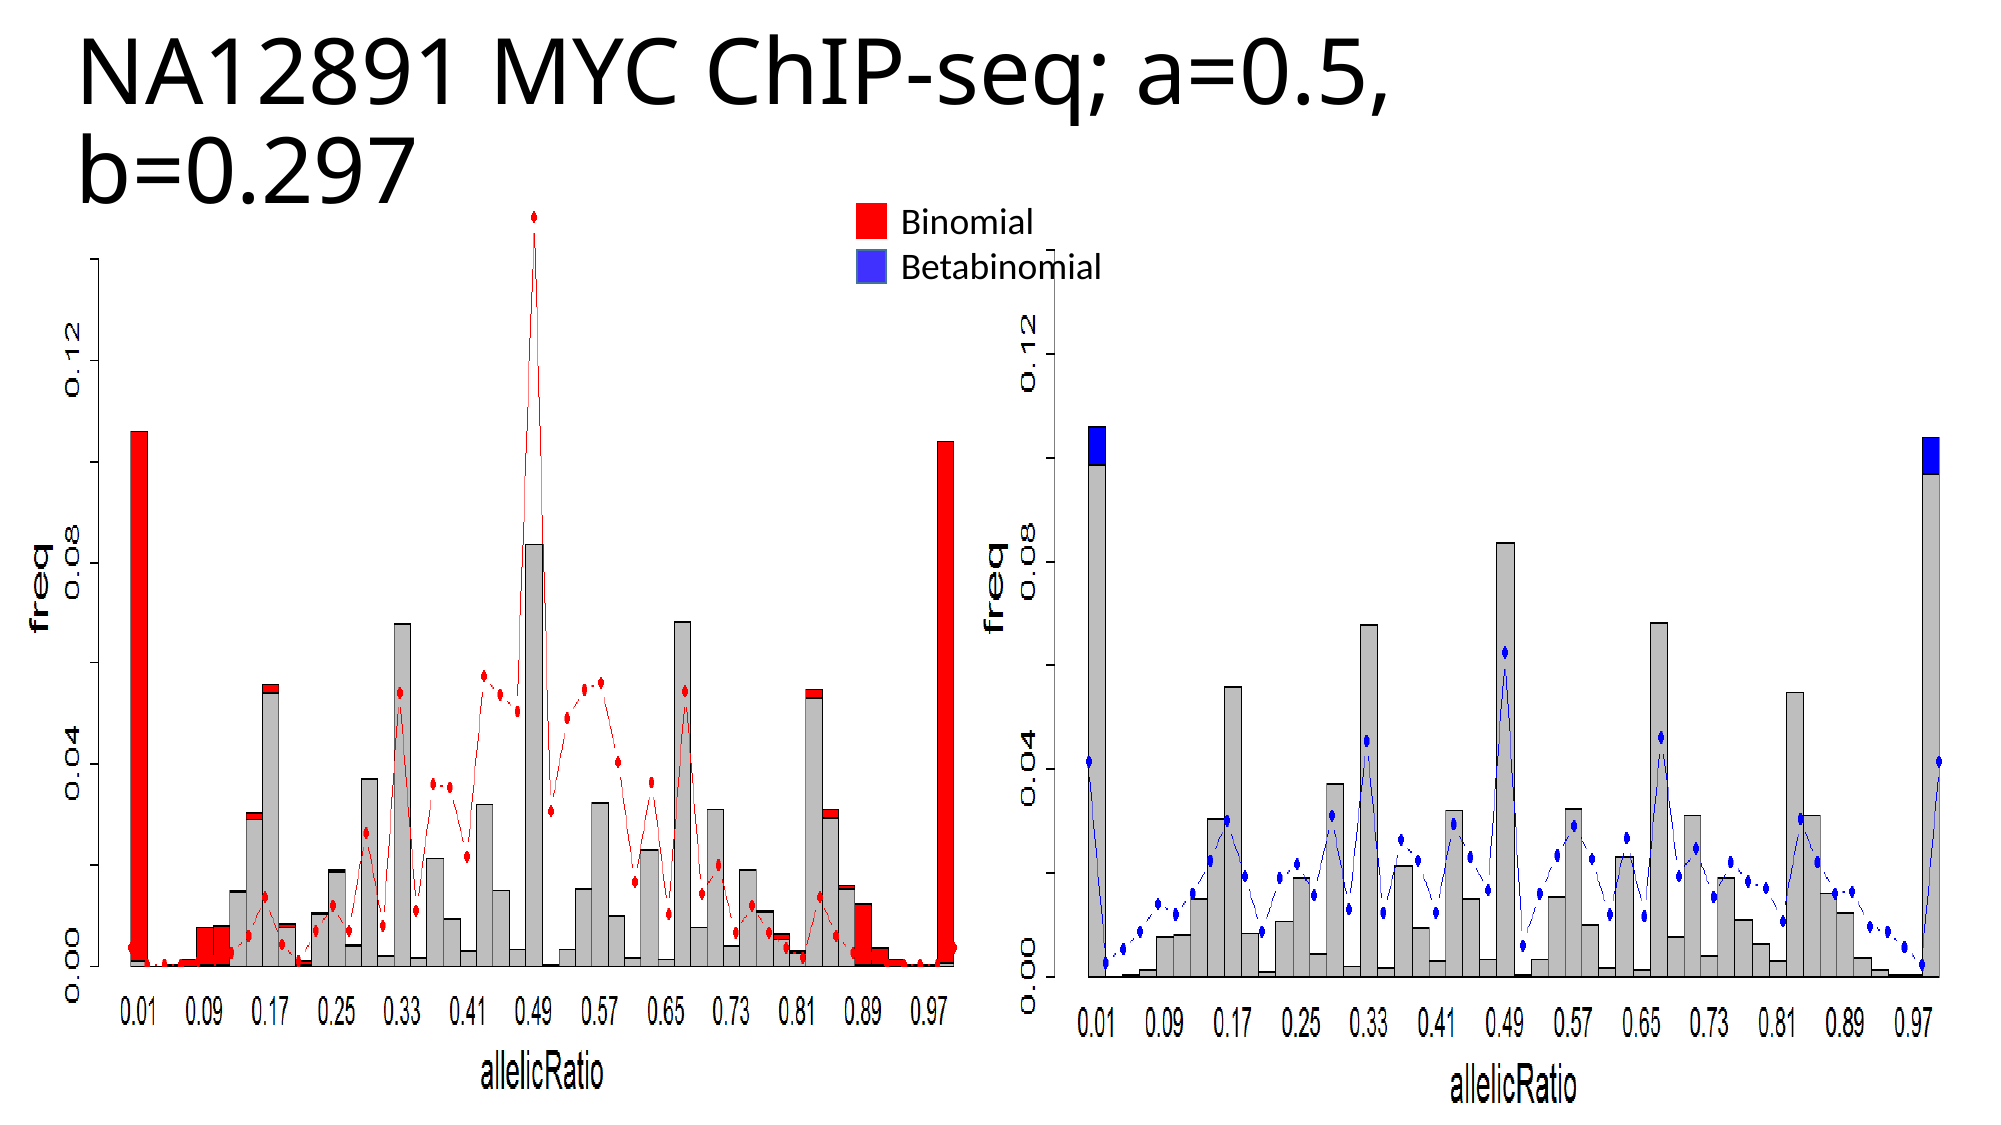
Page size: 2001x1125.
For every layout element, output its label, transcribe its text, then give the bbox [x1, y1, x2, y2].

title NA12891 MYC ChIP-seq; a=0.5, b=0.297 [60, 59, 1639, 190]
picture [973, 222, 1948, 1110]
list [19, 189, 962, 1125]
text_box Binomial Betabinomial [962, 189, 1206, 295]
